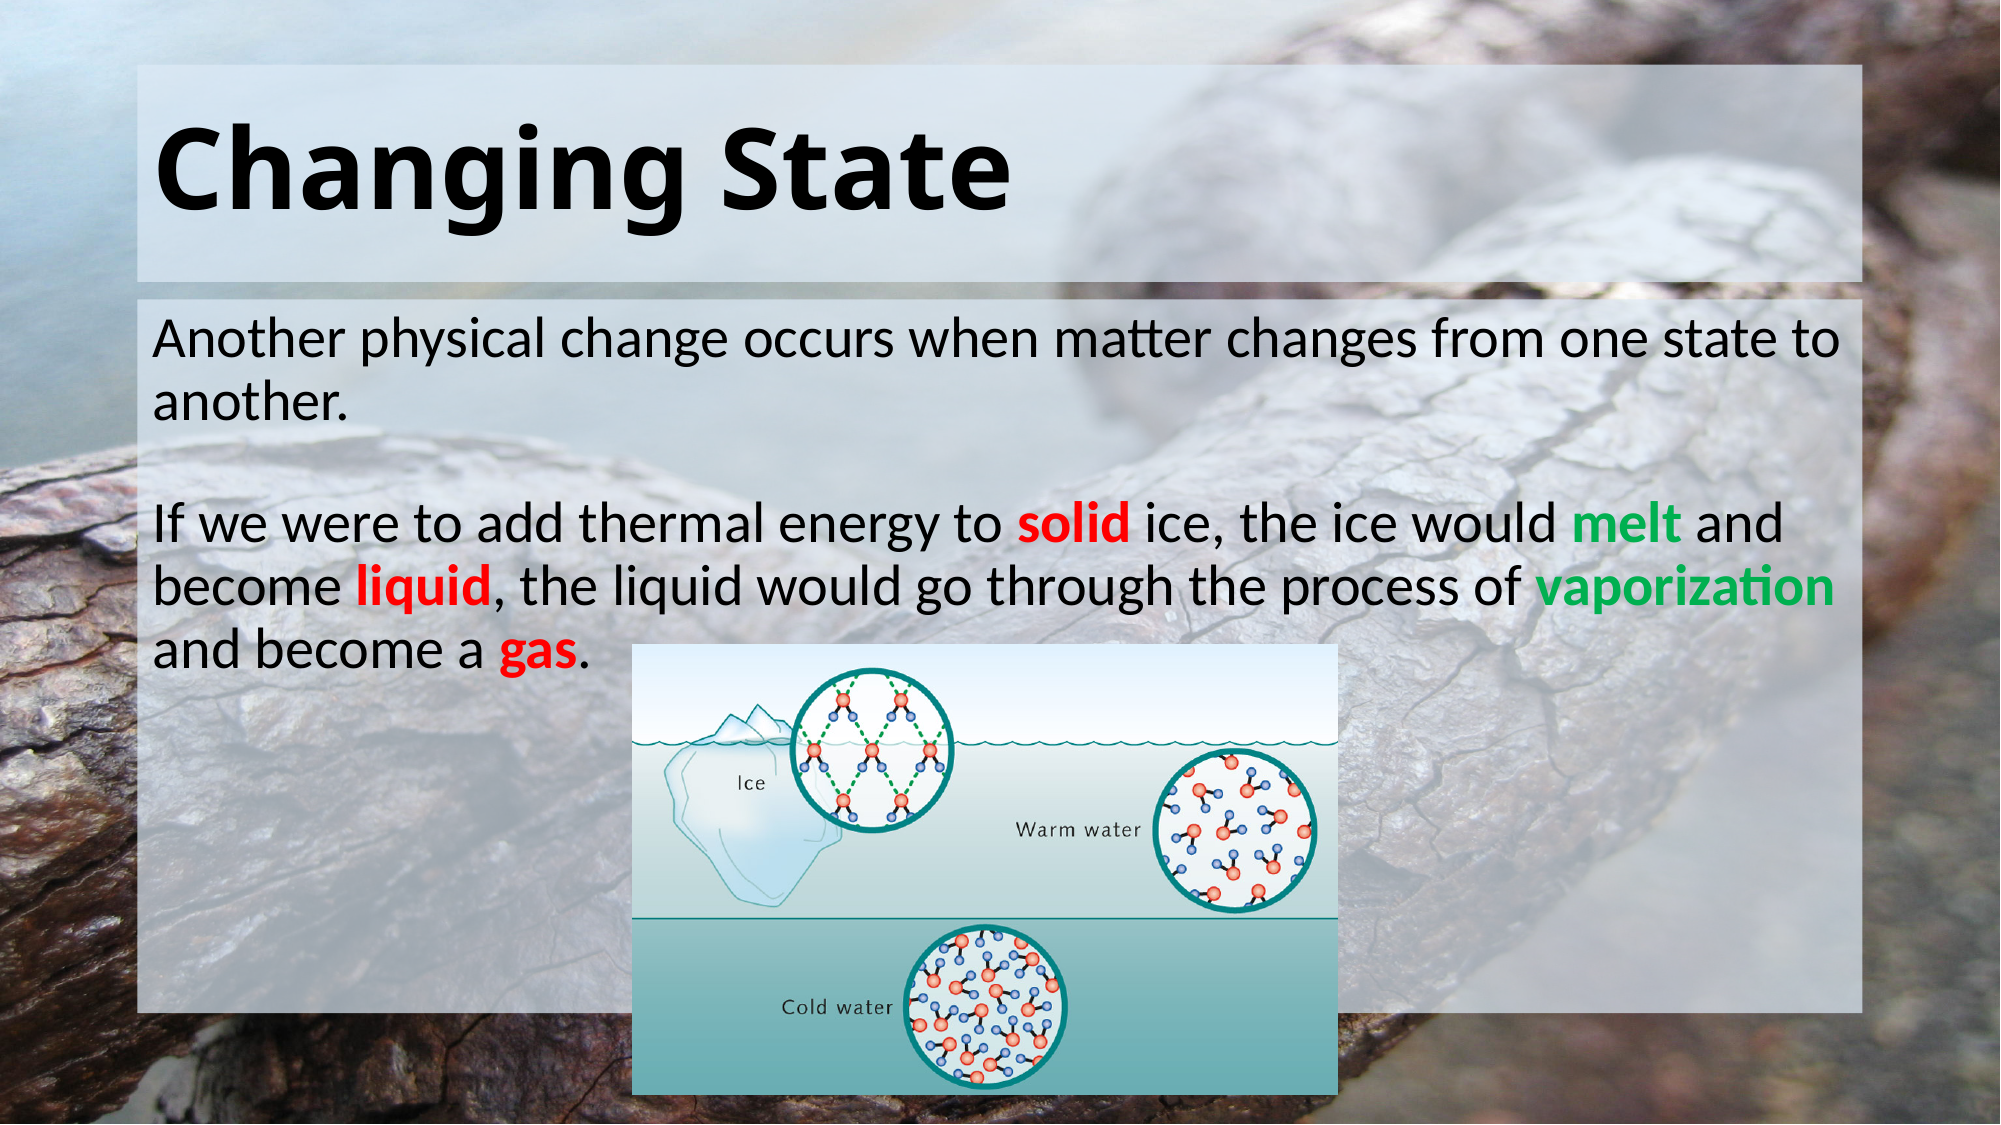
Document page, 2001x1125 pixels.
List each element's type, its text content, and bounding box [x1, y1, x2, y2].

list Another physical change occurs when matter changes from one state to another. If we were to add thermal energy to solid ice, the ice would melt and become liquid, the liquid would go through the process of vaporization and become a gas. [137, 299, 1863, 1014]
title Changing State [137, 64, 1863, 282]
picture [0, 0, 2000, 1124]
